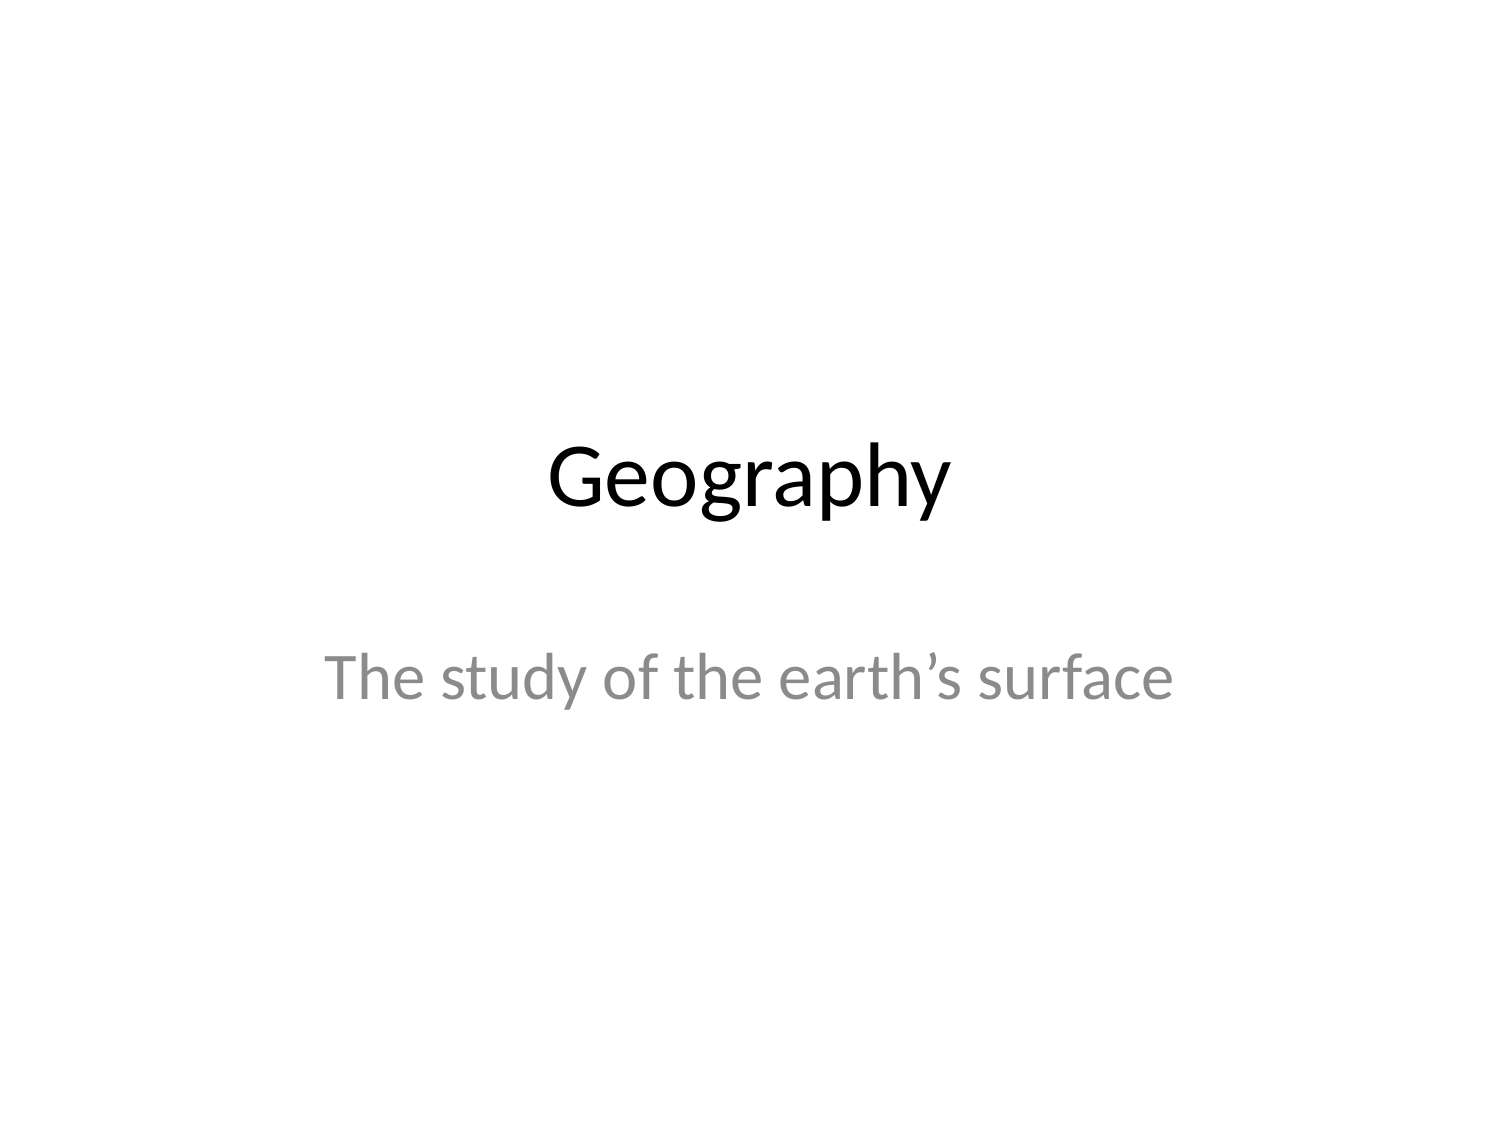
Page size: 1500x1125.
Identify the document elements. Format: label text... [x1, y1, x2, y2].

title Geography [112, 349, 1388, 591]
subtitle The study of the earth’s surface [225, 624, 1275, 913]
